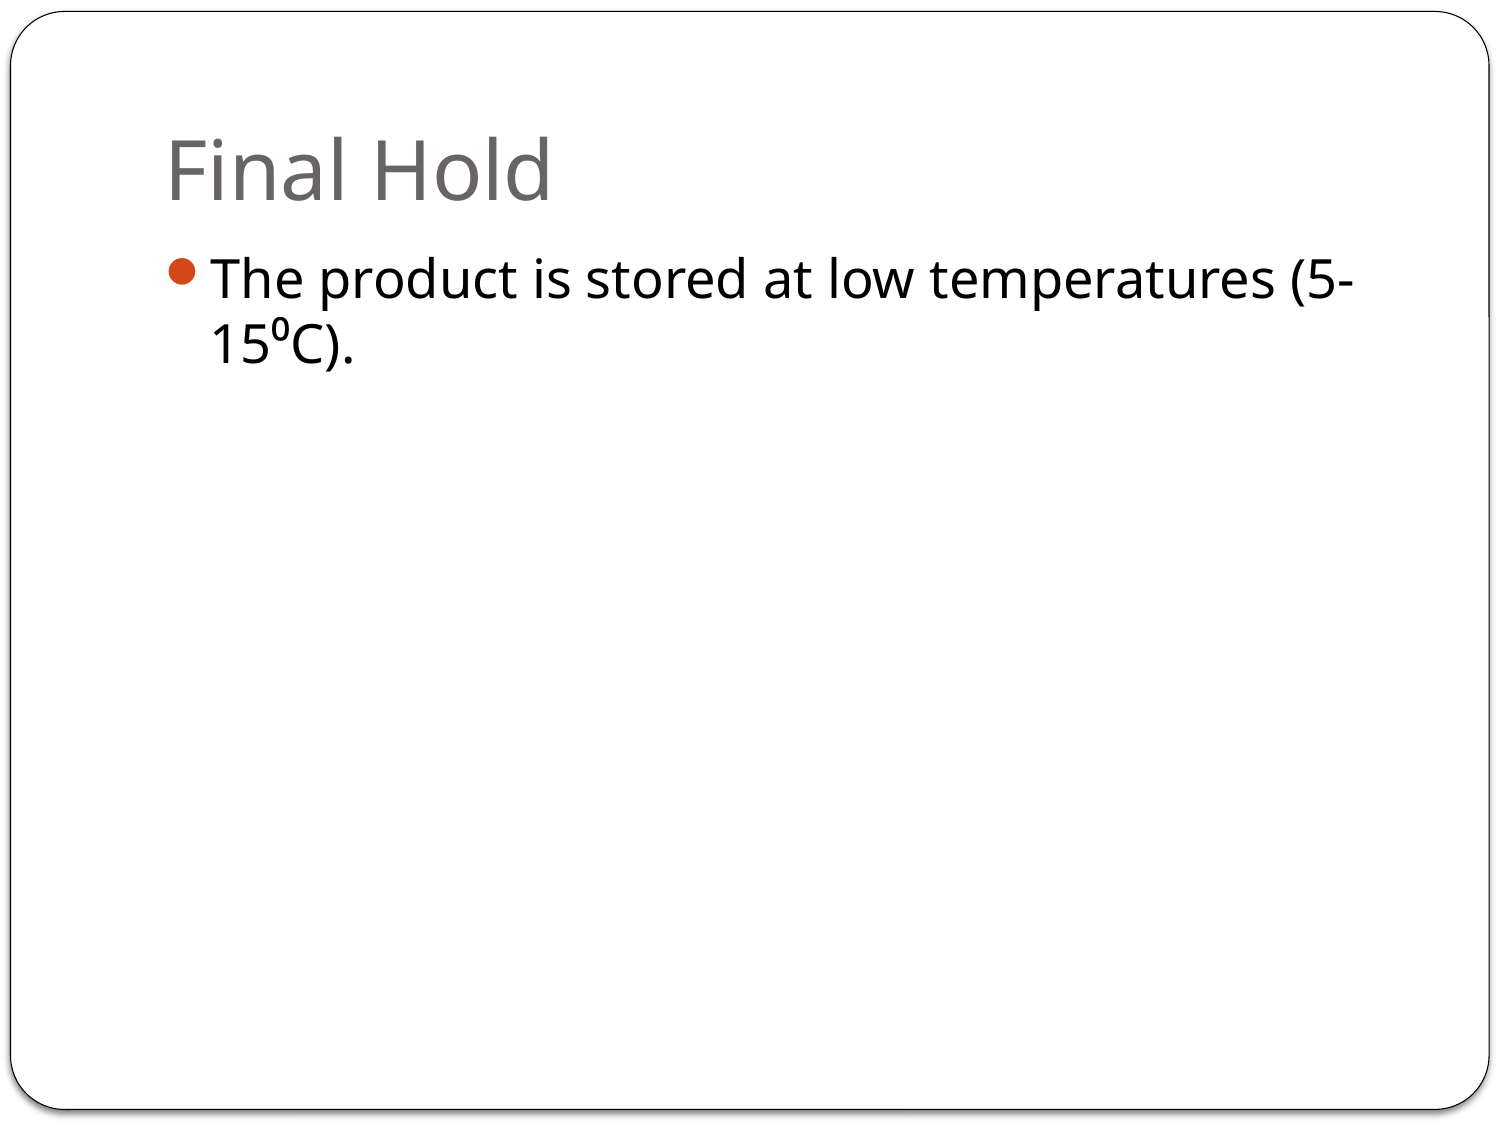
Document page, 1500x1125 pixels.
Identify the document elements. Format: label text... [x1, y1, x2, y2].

title Final Hold [150, 45, 1425, 233]
list The product is stored at low temperatures (5-15⁰C). [150, 237, 1425, 988]
